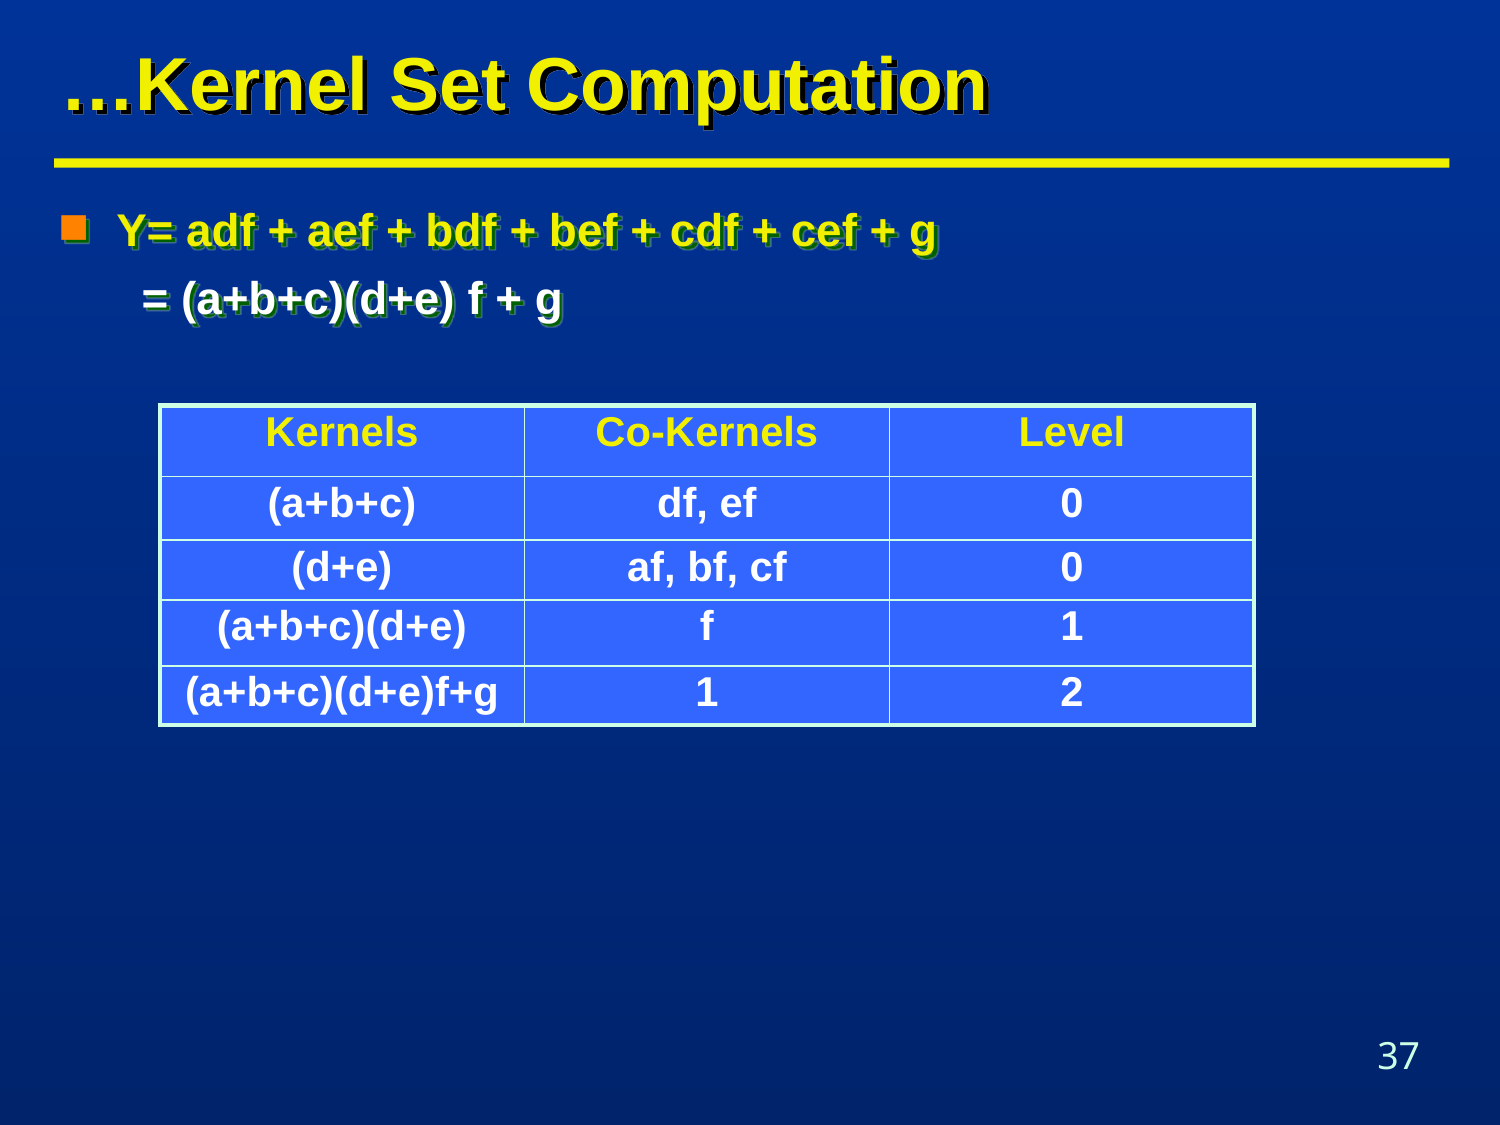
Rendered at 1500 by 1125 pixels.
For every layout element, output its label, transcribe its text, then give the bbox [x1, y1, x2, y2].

table_cell (a+b+c) [162, 477, 524, 539]
table_cell 1 [525, 667, 889, 723]
table_cell 0 [890, 541, 1252, 599]
table_header Kernels [162, 408, 524, 476]
list Y= adf + aef + bdf + bef + cdf + cef + g = (a+b+c)(d+e) f + g [49, 199, 1401, 1079]
table_cell df, ef [525, 477, 889, 539]
table_cell (a+b+c)(d+e) [162, 601, 524, 665]
table_cell 0 [890, 477, 1252, 539]
table_header Level [890, 408, 1252, 476]
table_cell f [525, 601, 889, 665]
title …Kernel Set Computation [46, 33, 1455, 139]
table_cell (a+b+c)(d+e)f+g [162, 667, 524, 723]
table_cell af, bf, cf [525, 541, 889, 599]
table_header Co-Kernels [525, 408, 889, 476]
table_cell 2 [890, 667, 1252, 723]
table_cell 1 [890, 601, 1252, 665]
table_cell (d+e) [162, 541, 524, 599]
